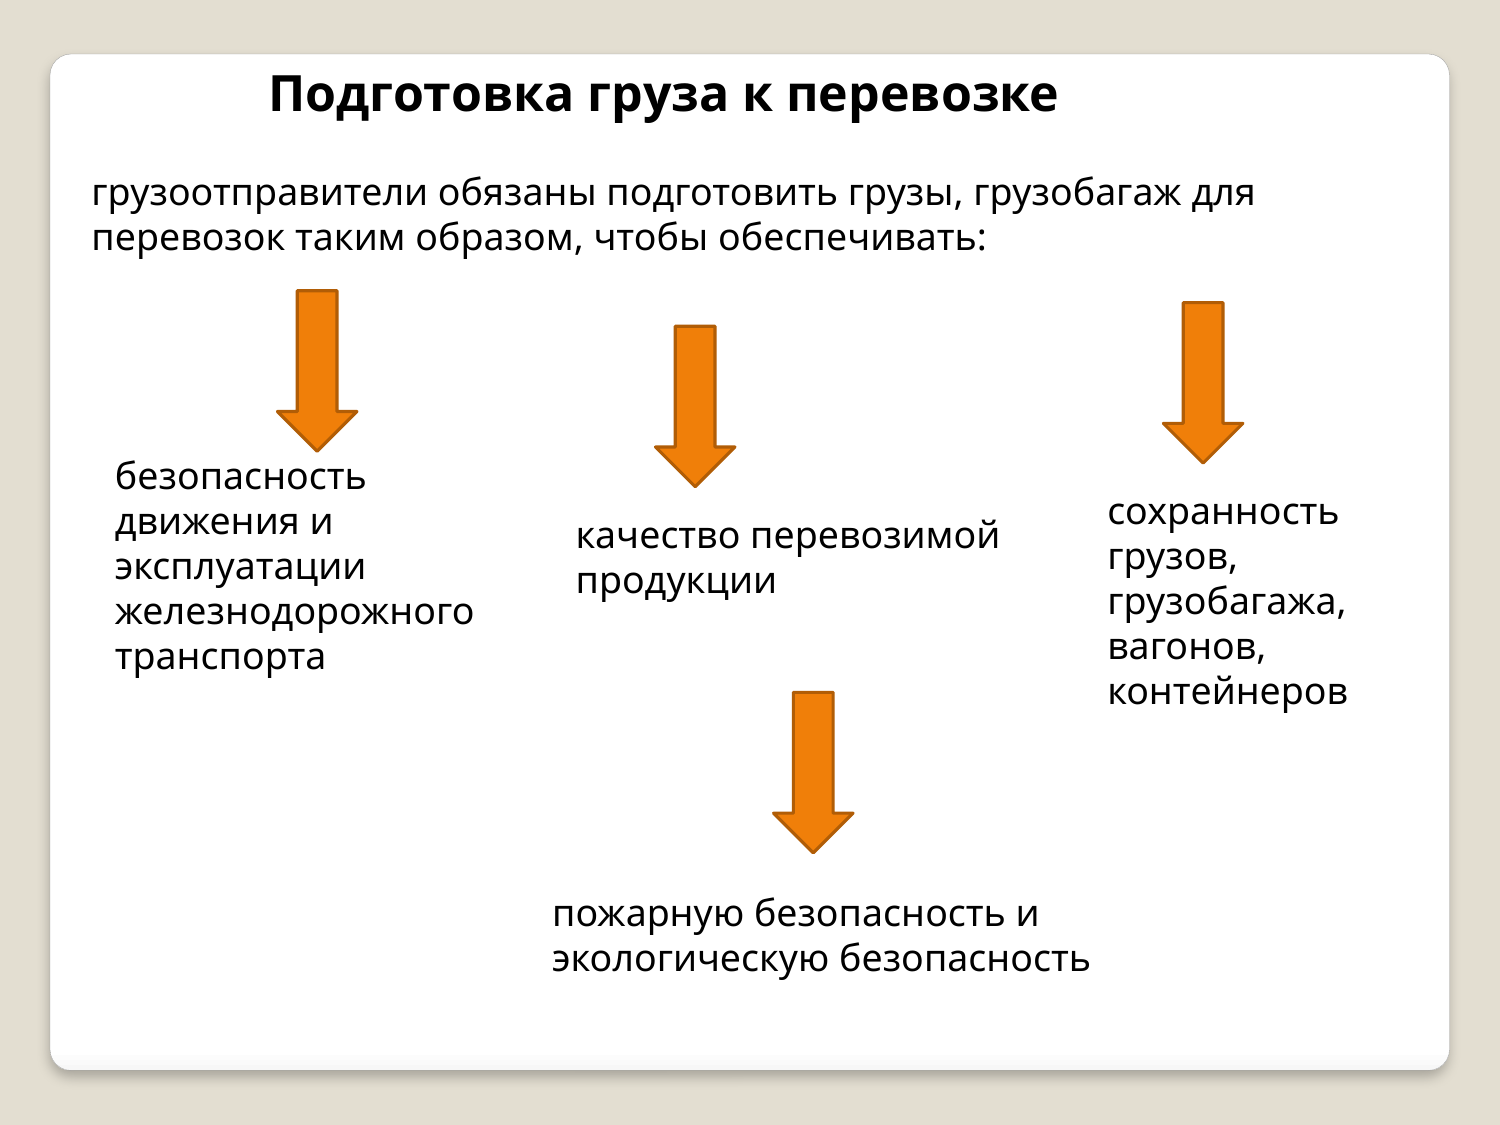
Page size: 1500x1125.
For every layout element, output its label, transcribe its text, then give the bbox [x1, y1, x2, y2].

text_box [772, 690, 855, 854]
text_box [275, 289, 359, 453]
text_box грузоотправители обязаны подготовить грузы, грузобагаж для перевозок таким образом, чтобы обеспечивать: [76, 160, 1436, 266]
text_box безопасность движения и эксплуатации железнодорожного транспорта [100, 444, 514, 685]
text_box [654, 324, 737, 488]
text_box [1161, 301, 1245, 465]
text_box Подготовка груза к перевозке [123, 54, 1365, 130]
text_box качество перевозимой продукции [560, 503, 1042, 609]
text_box сохранность грузов, грузобагажа, вагонов, контейнеров [1092, 479, 1436, 720]
text_box пожарную безопасность и экологическую безопасность [537, 881, 1125, 987]
